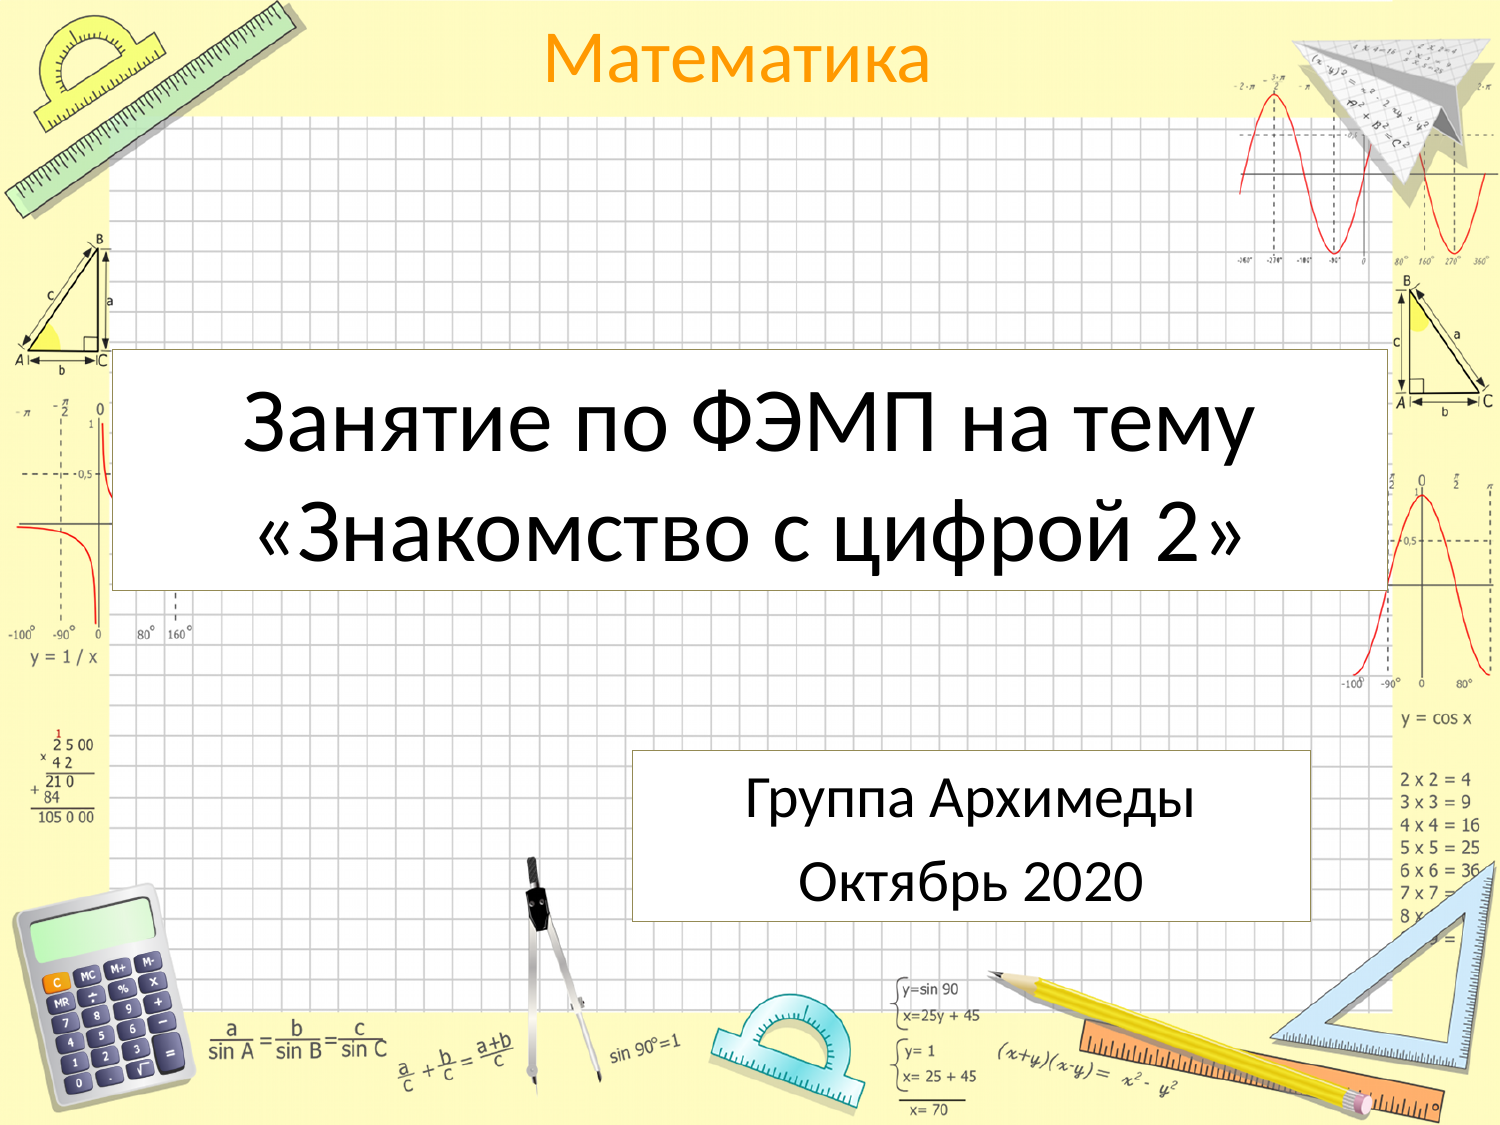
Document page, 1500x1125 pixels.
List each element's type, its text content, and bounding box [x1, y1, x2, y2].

subtitle Группа Архимеды Октябрь 2020 [632, 750, 1311, 922]
picture [0, 0, 1500, 1125]
title Занятие по ФЭМП на тему «Знакомство с цифрой 2» [112, 349, 1388, 591]
